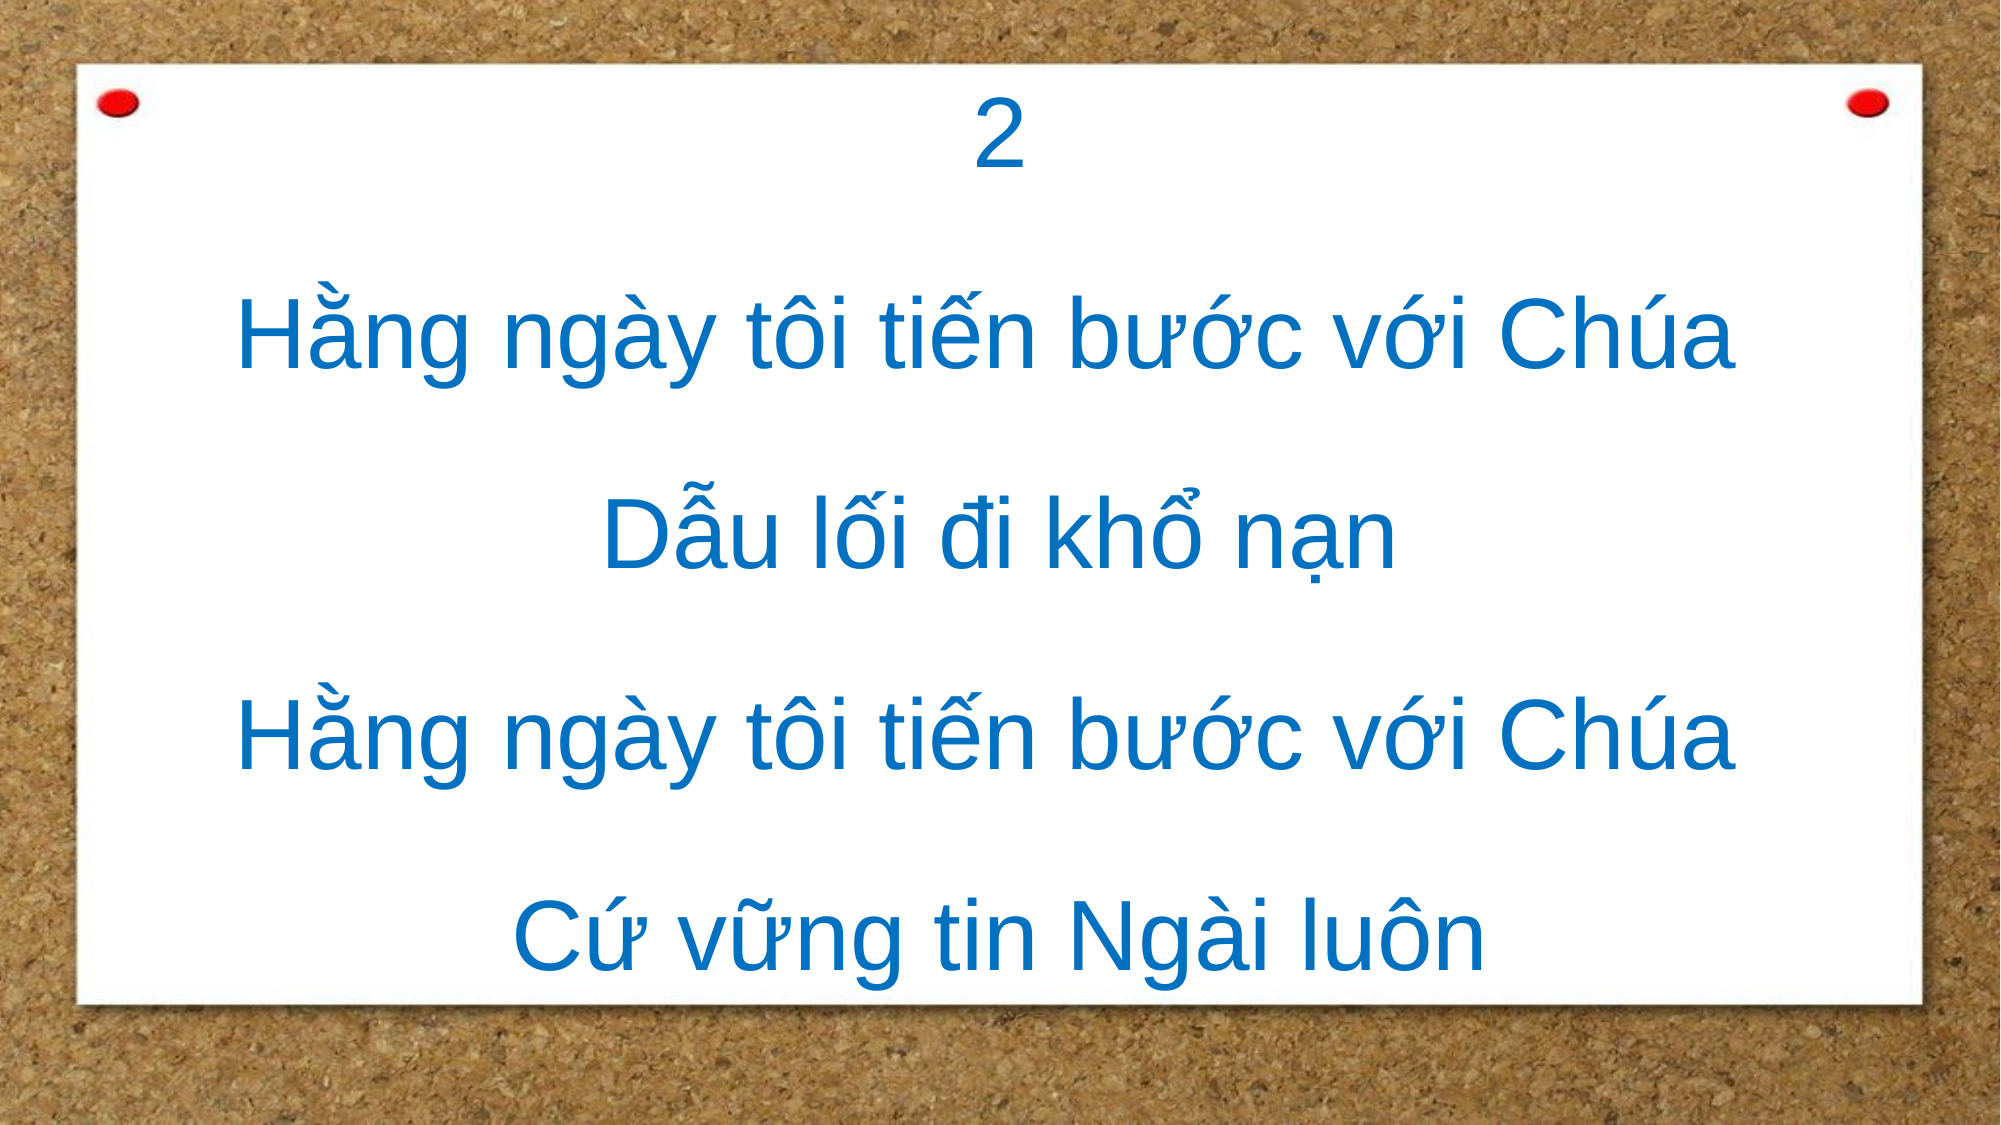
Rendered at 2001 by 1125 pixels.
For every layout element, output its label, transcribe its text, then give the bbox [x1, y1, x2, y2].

list 2 Hằng ngày tôi tiến bước với Chúa Dẫu lối đi khổ nạn Hằng ngày tôi tiến bước với Chúa Cứ vững tin Ngài luôn [0, 0, 2000, 1125]
